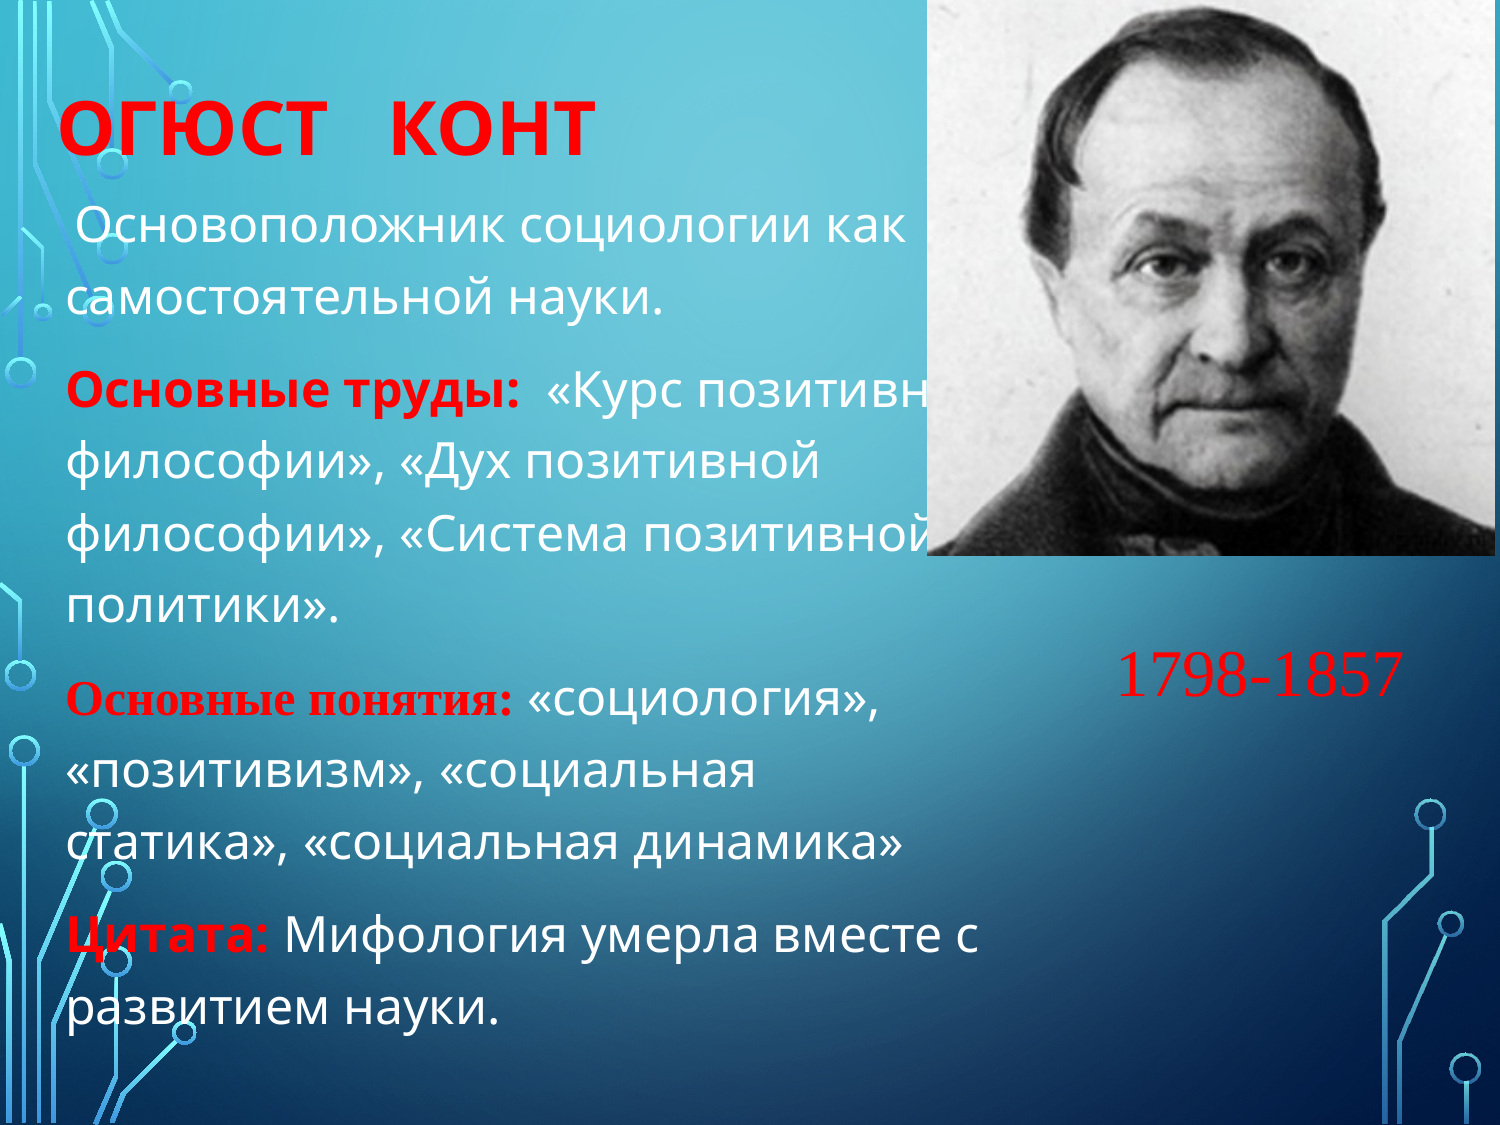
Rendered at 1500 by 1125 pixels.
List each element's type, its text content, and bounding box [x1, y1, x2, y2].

list Основоположник социологии как самостоятельной науки. Основные труды: «Курс позитивной философии», «Дух позитивной философии», «Система позитивной политики». Основные понятия: «социология», «позитивизм», «социальная статика», «социальная динамика» Цитата: Мифология умерла вместе с развитием науки. [50, 172, 1010, 1106]
picture [926, 0, 1496, 556]
text_box 1798-1857 [1100, 622, 1421, 718]
title ОГЮСТ КОНТ [41, 19, 926, 244]
